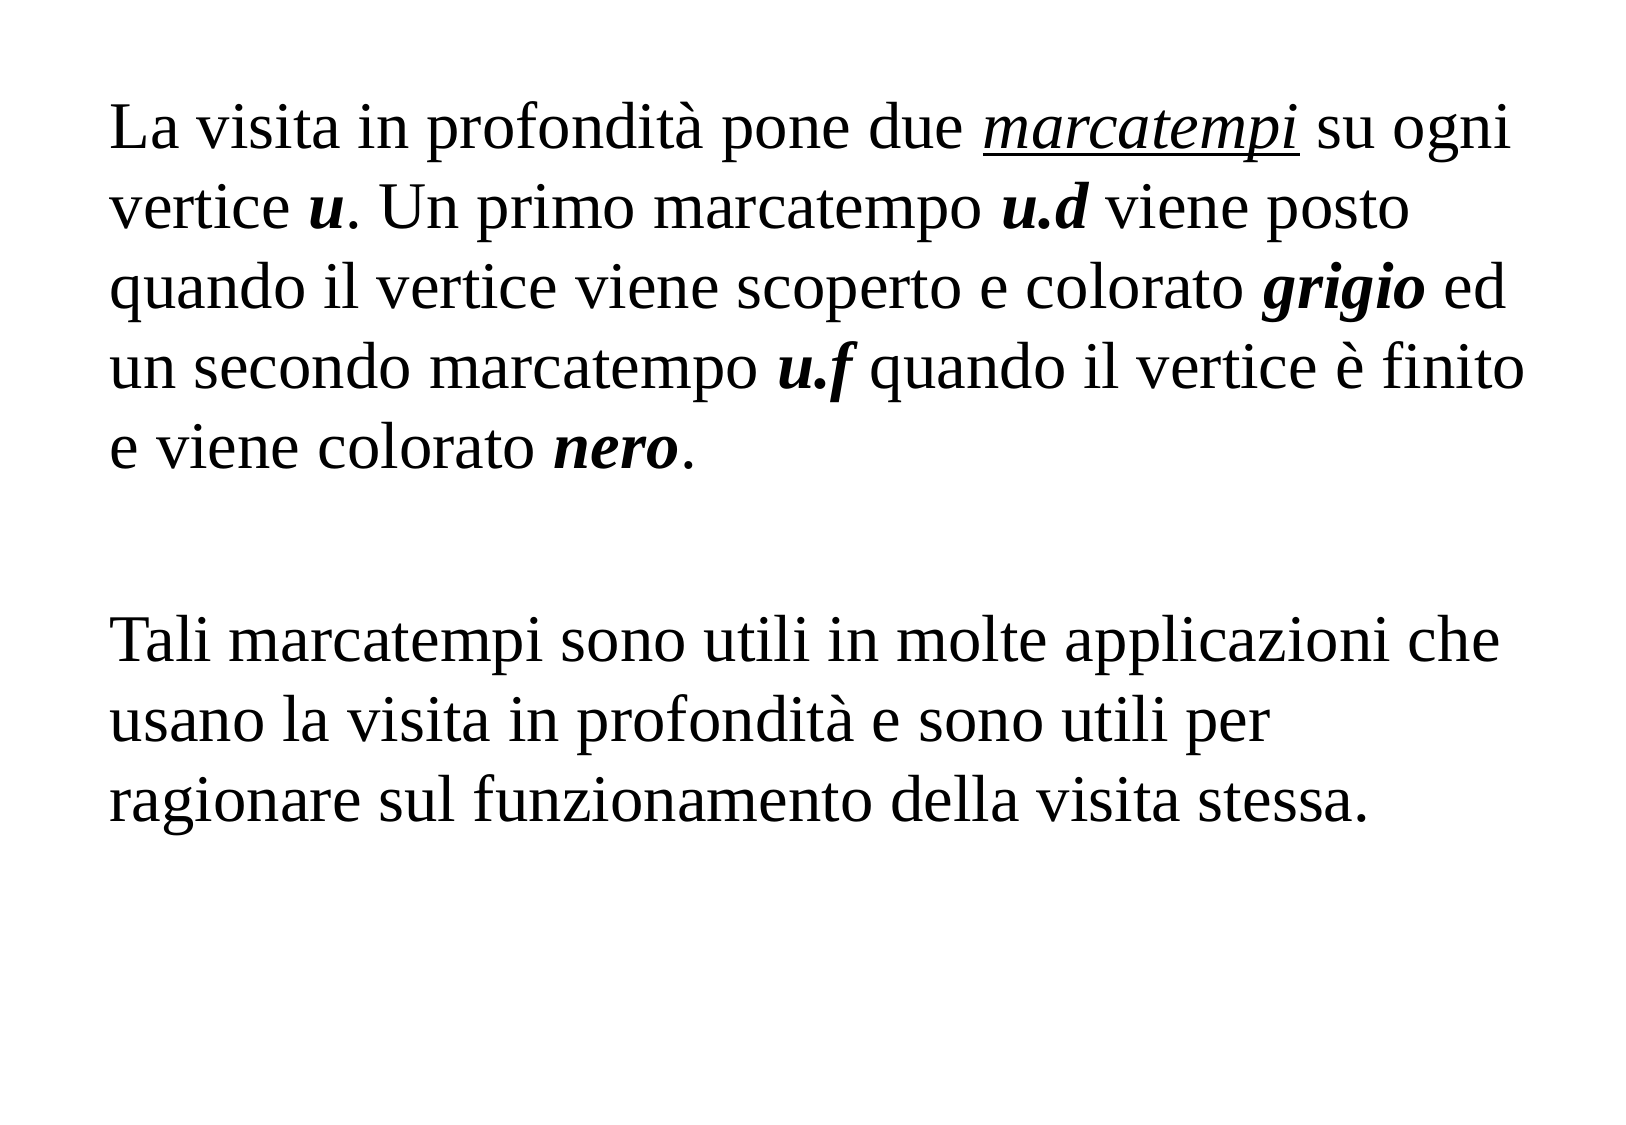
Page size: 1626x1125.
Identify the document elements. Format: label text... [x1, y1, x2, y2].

text_box La visita in profondità pone due marcatempi su ogni vertice u. Un primo marcatempo u.d viene posto quando il vertice viene scoperto e colorato grigio ed un secondo marcatempo u.f quando il vertice è finito e viene colorato nero. [94, 74, 1544, 490]
text_box Tali marcatempi sono utili in molte applicazioni che usano la visita in profondità e sono utili per ragionare sul funzionamento della visita stessa. [94, 587, 1544, 843]
